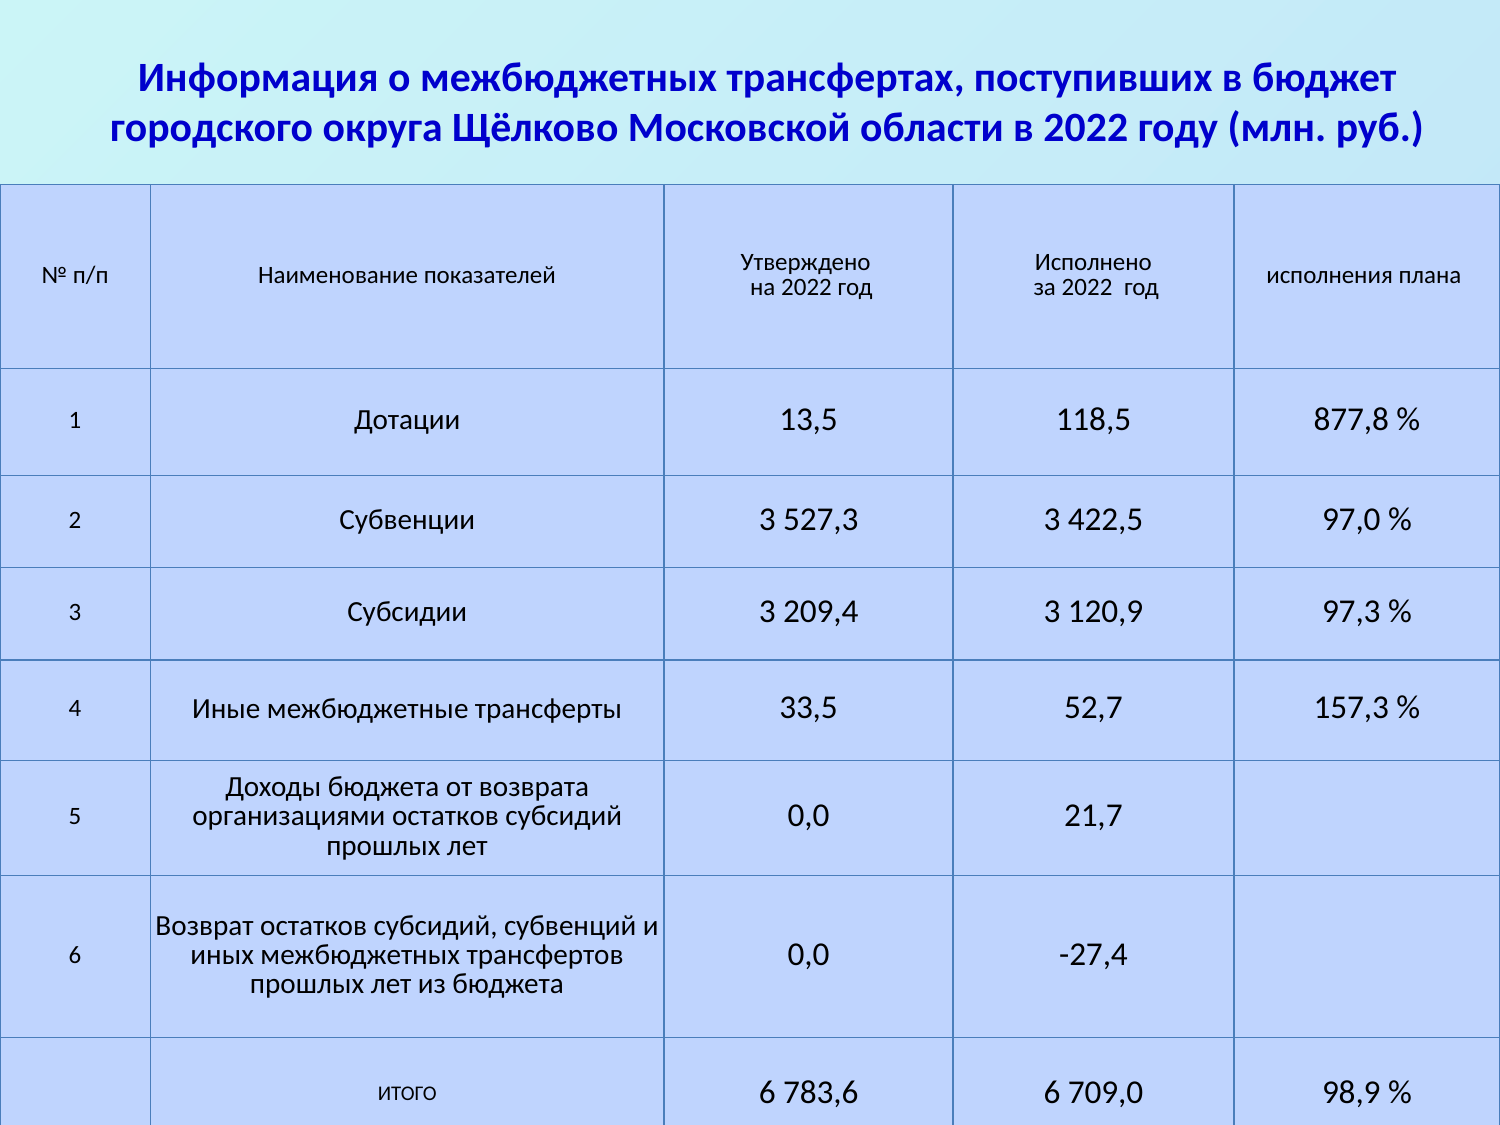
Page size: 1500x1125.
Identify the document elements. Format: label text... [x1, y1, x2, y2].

table_cell 2 [1, 476, 150, 567]
table_header Исполнено за 2022 год [954, 185, 1233, 368]
table_cell 3 209,4 [665, 568, 952, 659]
table_cell 118,5 [954, 369, 1233, 475]
table_cell Субсидии [151, 568, 663, 659]
table_cell 3 [1, 568, 150, 659]
table_cell 0,0 [665, 761, 952, 875]
table_cell 4 [1, 661, 150, 760]
table_cell 3 527,3 [665, 476, 952, 567]
table_cell Иные межбюджетные трансферты [151, 661, 663, 760]
table_cell Доходы бюджета от возврата организациями остатков субсидий прошлых лет [151, 761, 663, 875]
table_cell [1235, 876, 1499, 1037]
table_cell 0,0 [665, 876, 952, 1037]
table_cell -27,4 [954, 876, 1233, 1037]
table_cell 97,3 % [1235, 568, 1499, 659]
table_cell 6 783,6 [665, 1038, 952, 1125]
table_cell 3 120,9 [954, 568, 1233, 659]
table_cell [1235, 761, 1499, 875]
table_cell 3 422,5 [954, 476, 1233, 567]
table_cell 1 [1, 369, 150, 475]
table_cell [1, 1038, 150, 1125]
picture [0, 0, 1500, 184]
table_header № п/п [1, 185, 150, 368]
table_cell Дотации [151, 369, 663, 475]
text_box Информация о межбюджетных трансфертах, поступивших в бюджет городского округа Щёлково Московской области в 2022 году (млн. руб.) [17, 42, 1500, 158]
table_header исполнения плана [1235, 185, 1499, 368]
table_cell 5 [1, 761, 150, 875]
table_cell 6 [1, 876, 150, 1037]
table_cell Возврат остатков субсидий, субвенций и иных межбюджетных трансфертов прошлых лет из бюджета [151, 876, 663, 1037]
table_cell 877,8 % [1235, 369, 1499, 475]
table_cell 13,5 [665, 369, 952, 475]
table_cell 97,0 % [1235, 476, 1499, 567]
table_cell 6 709,0 [954, 1038, 1233, 1125]
table_cell 157,3 % [1235, 661, 1499, 760]
table_cell 21,7 [954, 761, 1233, 875]
table_cell 33,5 [665, 661, 952, 760]
table_cell Субвенции [151, 476, 663, 567]
table_cell ИТОГО [151, 1038, 663, 1125]
table_cell 52,7 [954, 661, 1233, 760]
table_cell 98,9 % [1235, 1038, 1499, 1125]
table_header Наименование показателей [151, 185, 663, 368]
table_header Утверждено на 2022 год [665, 185, 952, 368]
